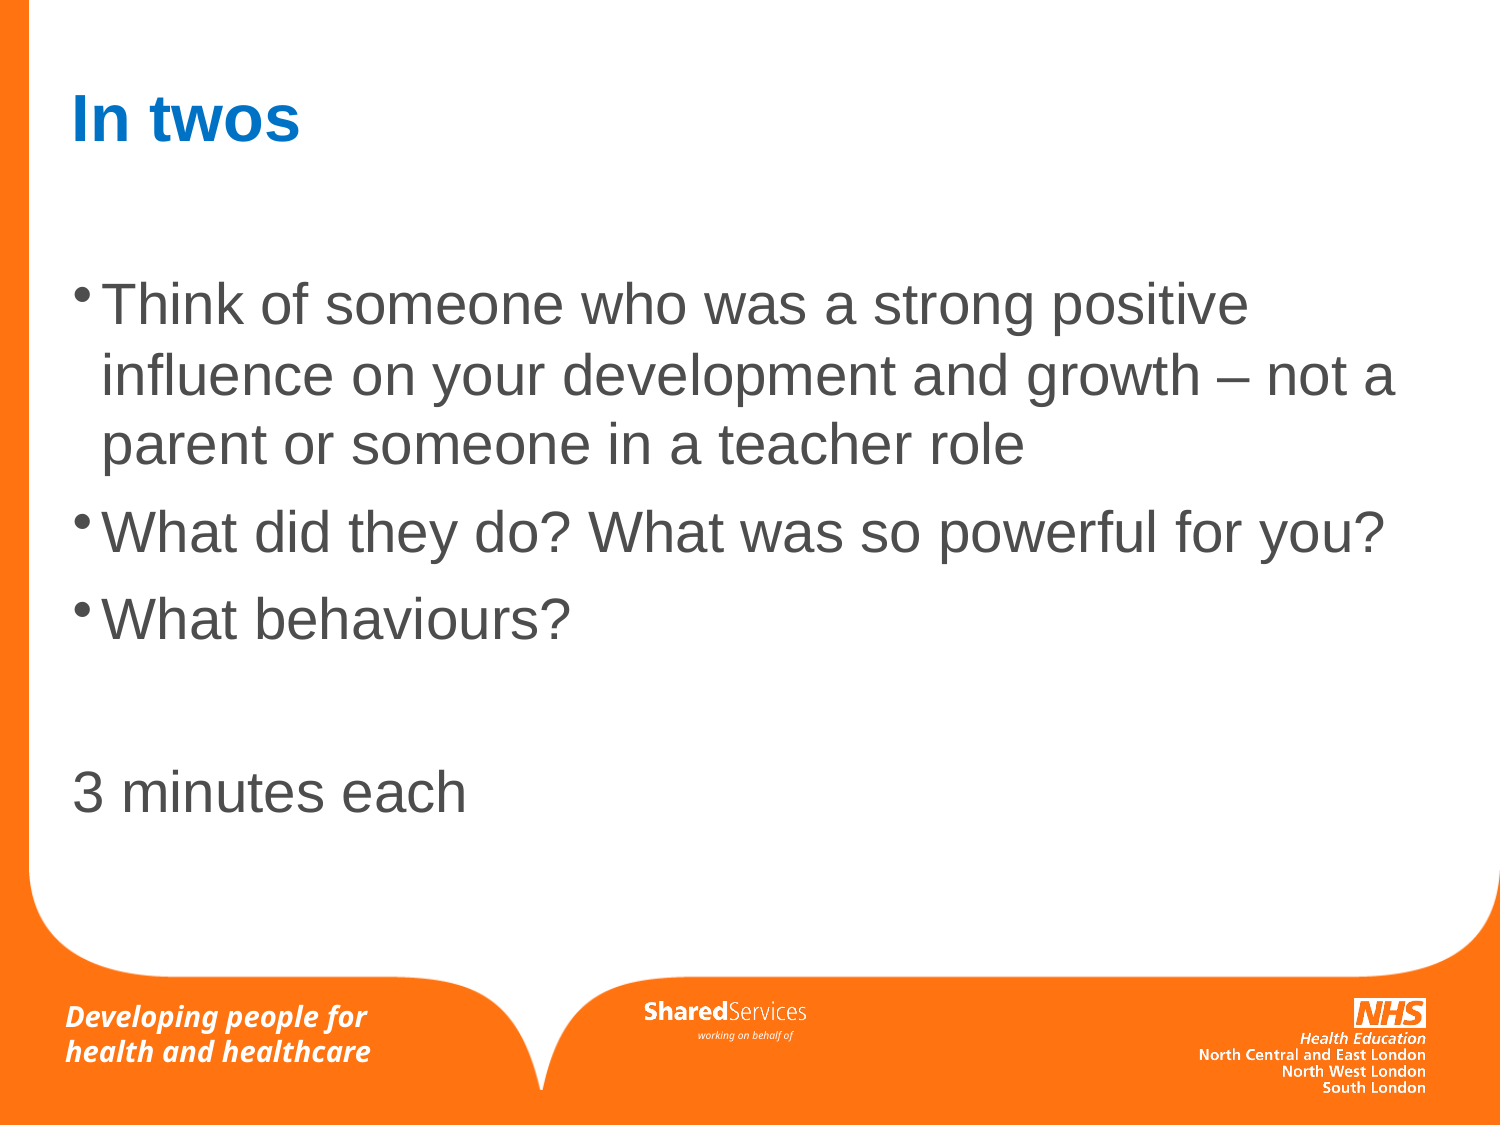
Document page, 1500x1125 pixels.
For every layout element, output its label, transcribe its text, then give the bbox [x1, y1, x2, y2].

list Think of someone who was a strong positive influence on your development and growth – not a parent or someone in a teacher role What did they do? What was so powerful for you? What behaviours? 3 minutes each [71, 266, 1430, 953]
title In twos [71, 89, 1430, 229]
picture [29, 0, 1500, 1093]
